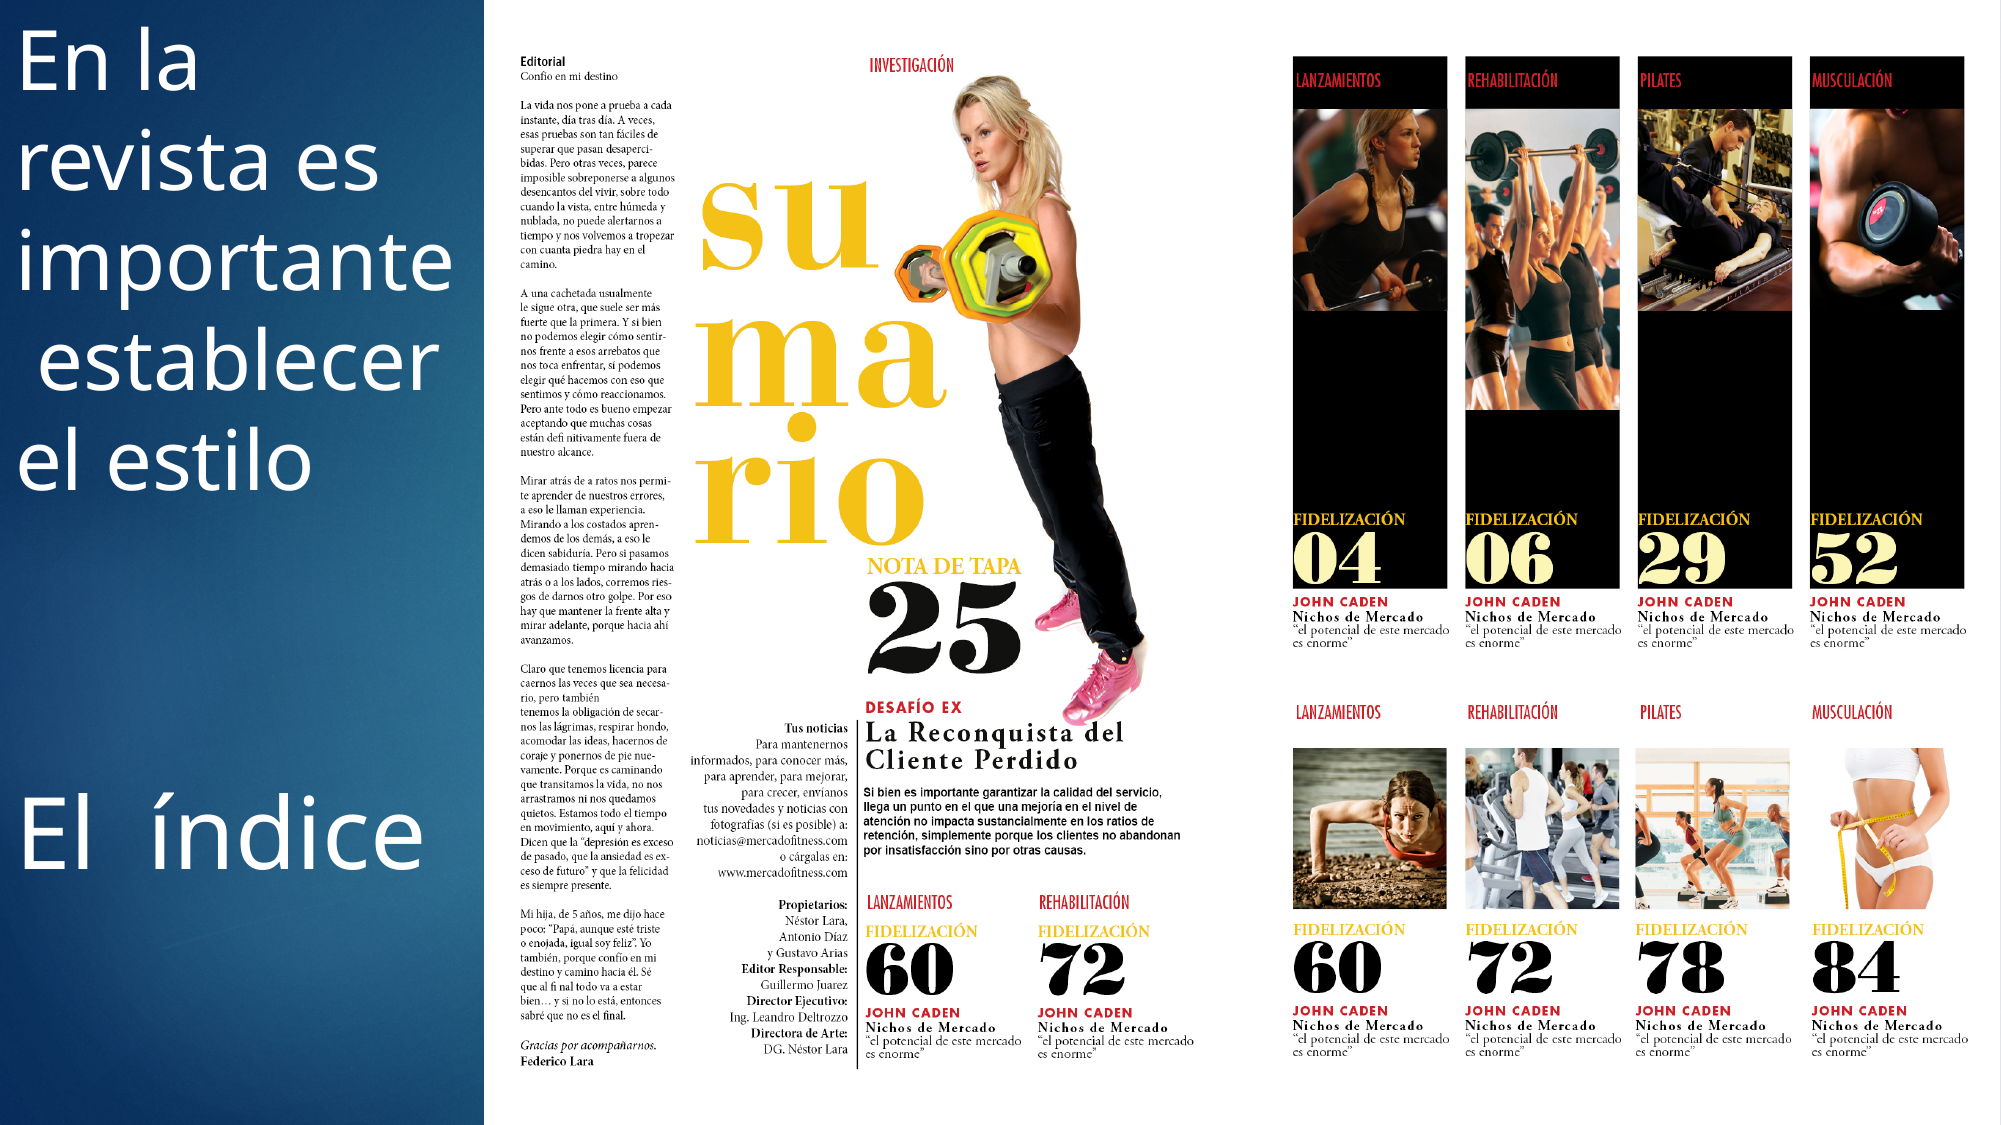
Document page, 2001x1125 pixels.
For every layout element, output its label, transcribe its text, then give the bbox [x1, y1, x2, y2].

list En la revista es importante establecer el estilo El índice [0, 0, 481, 1125]
picture [483, 0, 2000, 1125]
